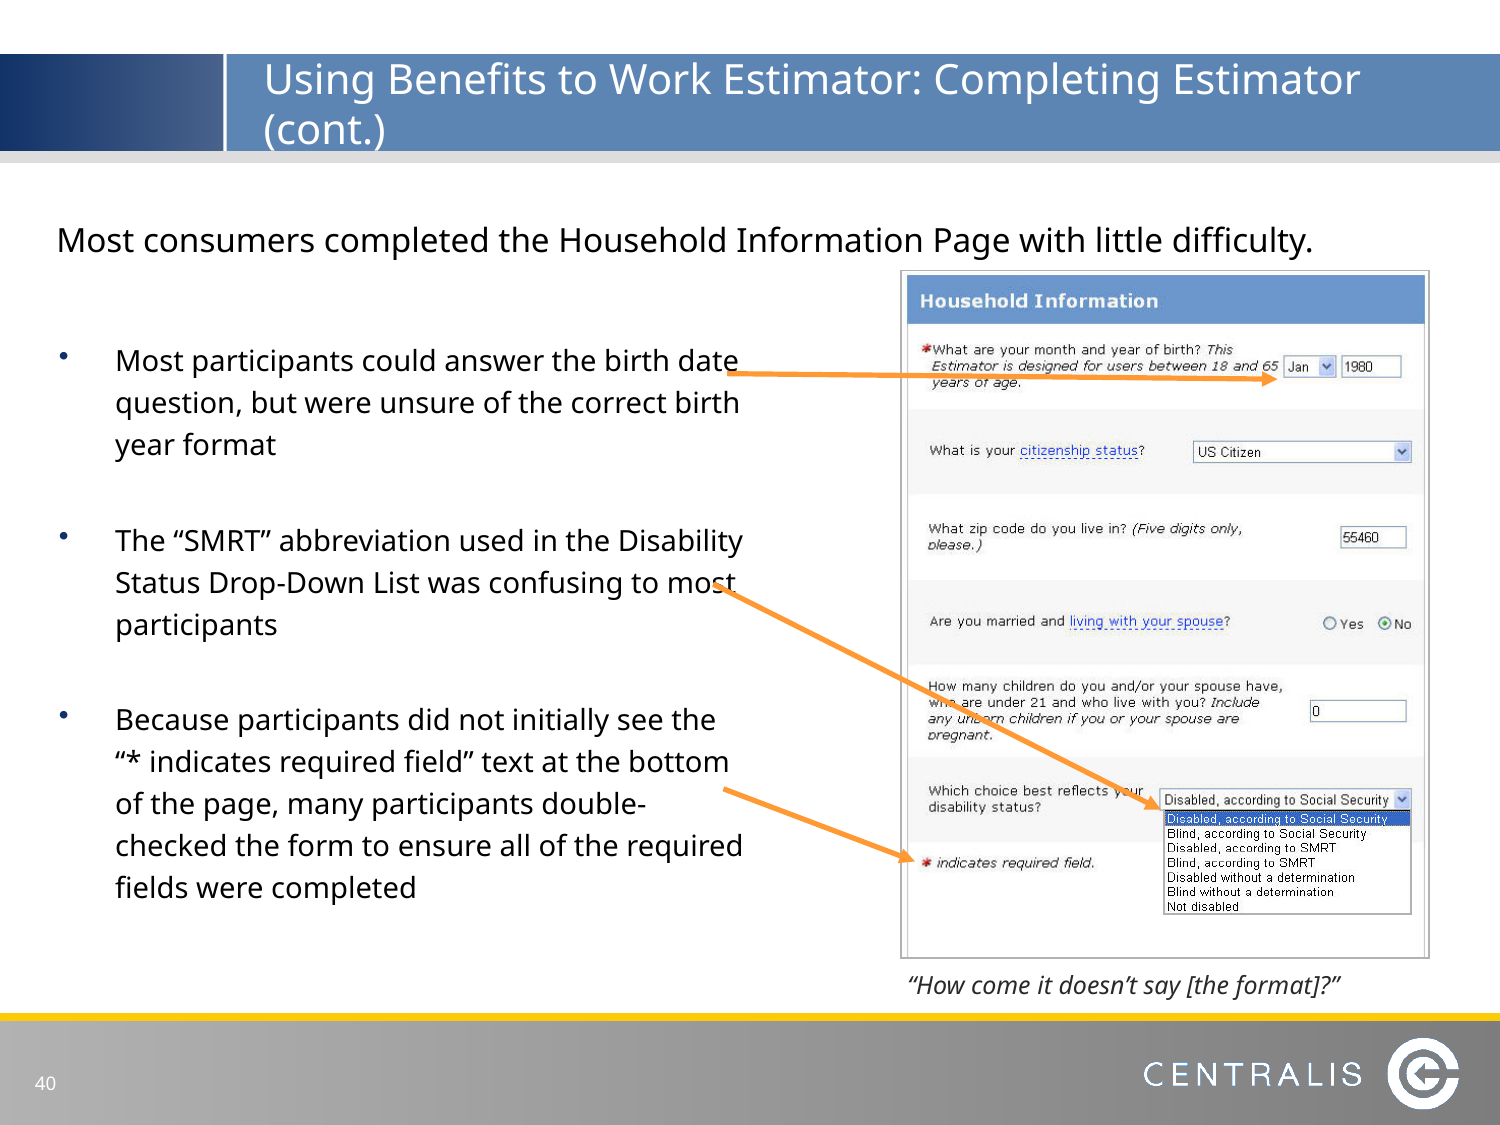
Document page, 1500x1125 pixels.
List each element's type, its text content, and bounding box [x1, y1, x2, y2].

text_box 40 [0, 1064, 1500, 1125]
text_box “How come it doesn’t say [the format]?” [892, 962, 1468, 1007]
picture [901, 270, 1429, 958]
title Using Benefits to Work Estimator: Completing Estimator (cont.) [248, 65, 1500, 141]
picture [1105, 1030, 1488, 1064]
text_box Most consumers completed the Household Information Page with little difficulty. [41, 204, 1434, 267]
list Most participants could answer the birth date question, but were unsure of the correct birth year format The “SMRT” abbreviation used in the Disability Status Drop-Down List was confusing to most participants Because participants did not initially see the “* indicates required field” text at the bottom of the page, many participants double-checked the form to ensure all of the required fields were completed [43, 327, 764, 954]
